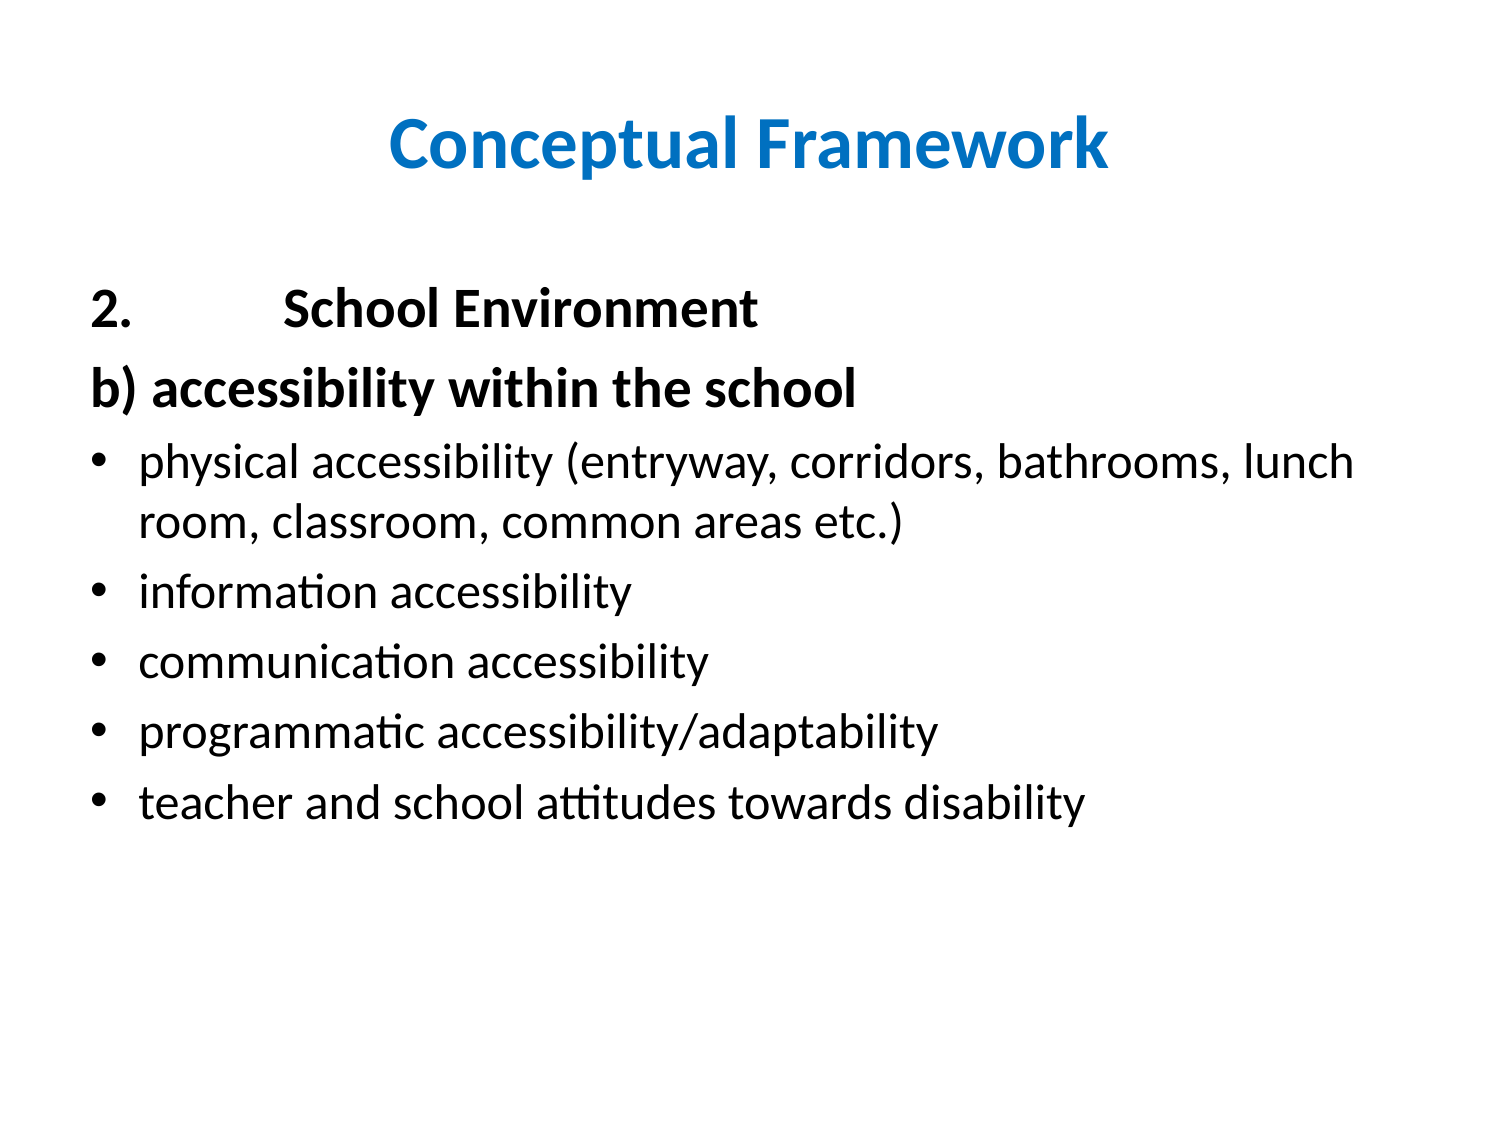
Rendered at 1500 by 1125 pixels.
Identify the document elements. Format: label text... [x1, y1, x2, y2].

list School Environment b) accessibility within the school physical accessibility (entryway, corridors, bathrooms, lunch room, classroom, common areas etc.) information accessibility communication accessibility programmatic accessibility/adaptability teacher and school attitudes towards disability [75, 262, 1475, 850]
title Conceptual Framework [75, 45, 1425, 233]
